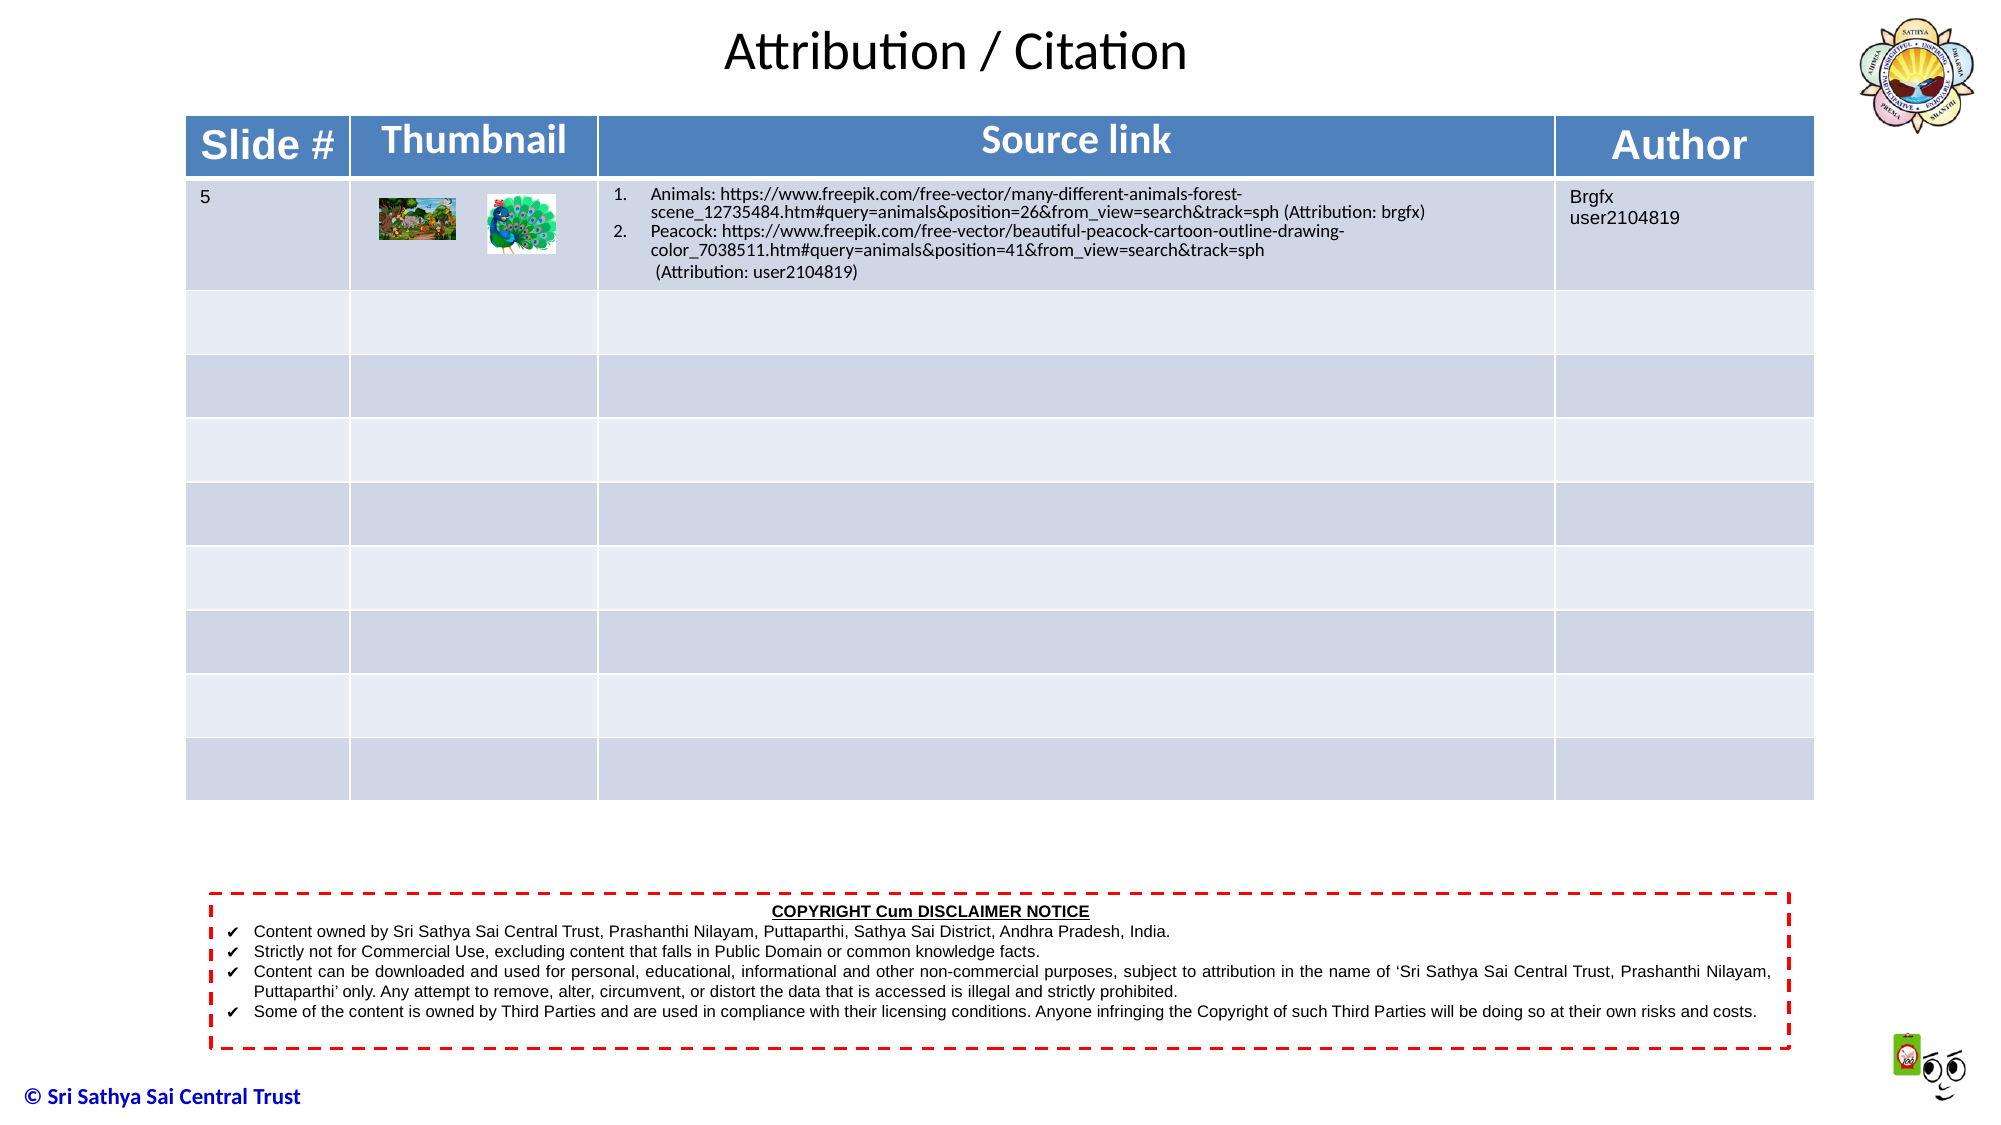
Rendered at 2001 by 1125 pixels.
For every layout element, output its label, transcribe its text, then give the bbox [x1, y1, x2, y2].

table_cell [351, 611, 597, 673]
table_cell [599, 419, 1554, 481]
table_cell [351, 738, 597, 800]
table_cell [599, 291, 1554, 354]
table_cell [351, 419, 597, 481]
table_cell [599, 483, 1554, 545]
table_cell Brgfx user2104819 [1556, 181, 1814, 290]
table_cell [186, 611, 349, 673]
text_box COPYRIGHT Cum DISCLAIMER NOTICE Content owned by Sri Sathya Sai Central Trust, Prashanthi Nilayam, Puttaparthi, Sathya Sai District, Andhra Pradesh, India. Strictly not for Commercial Use, excluding content that falls in Public Domain or common knowledge facts. Content can be downloaded and used for personal, educational, informational and other non-commercial purposes, subject to attribution in the name of ‘Sri Sathya Sai Central Trust, Prashanthi Nilayam, Puttaparthi’ only. Any attempt to remove, alter, circumvent, or distort the data that is accessed is illegal and strictly prohibited. Some of the content is owned by Third Parties and are used in compliance with their licensing conditions. Anyone infringing the Copyright of such Third Parties will be doing so at their own risks and costs. [210, 893, 1790, 1049]
picture [1858, 991, 1977, 1110]
table_cell [1556, 675, 1814, 737]
table_header Slide # [186, 116, 349, 176]
table_cell [599, 611, 1554, 673]
table_header Author [1556, 116, 1814, 176]
table_cell [599, 738, 1554, 800]
table_cell [1556, 547, 1814, 609]
table_cell [351, 355, 597, 417]
table_cell [351, 181, 597, 290]
table_cell [351, 675, 597, 737]
table_cell [186, 483, 349, 545]
table_cell 5 [186, 181, 349, 290]
table_cell [1556, 355, 1814, 417]
table_cell [186, 419, 349, 481]
table_cell [351, 483, 597, 545]
table_cell [186, 547, 349, 609]
table_cell [186, 291, 349, 354]
table_cell [186, 355, 349, 417]
table_cell [1556, 738, 1814, 800]
table_cell [1556, 291, 1814, 354]
table_cell [599, 355, 1554, 417]
table_cell [186, 738, 349, 800]
table_cell [1556, 419, 1814, 481]
picture [486, 194, 557, 254]
table_cell [186, 675, 349, 737]
table_cell [599, 547, 1554, 609]
table_header Thumbnail [351, 116, 597, 176]
table_cell [1556, 611, 1814, 673]
picture [379, 197, 456, 240]
table_header Source link [599, 116, 1554, 176]
table_cell [351, 547, 597, 609]
table_cell [351, 291, 597, 354]
table_cell [599, 675, 1554, 737]
picture [1855, 15, 1977, 134]
table_cell [1556, 483, 1814, 545]
table_cell Animals: https://www.freepik.com/free-vector/many-different-animals-forest-scene_12735484.htm#query=animals&position=26&from_view=search&track=sph (Attribution: brgfx) Peacock: https://www.freepik.com/free-vector/beautiful-peacock-cartoon-outline-drawing-color_7038511.htm#query=animals&position=41&from_view=search&track=sph (Attribution: user2104819) [599, 181, 1554, 290]
title Attribution / Citation [539, 7, 1375, 90]
